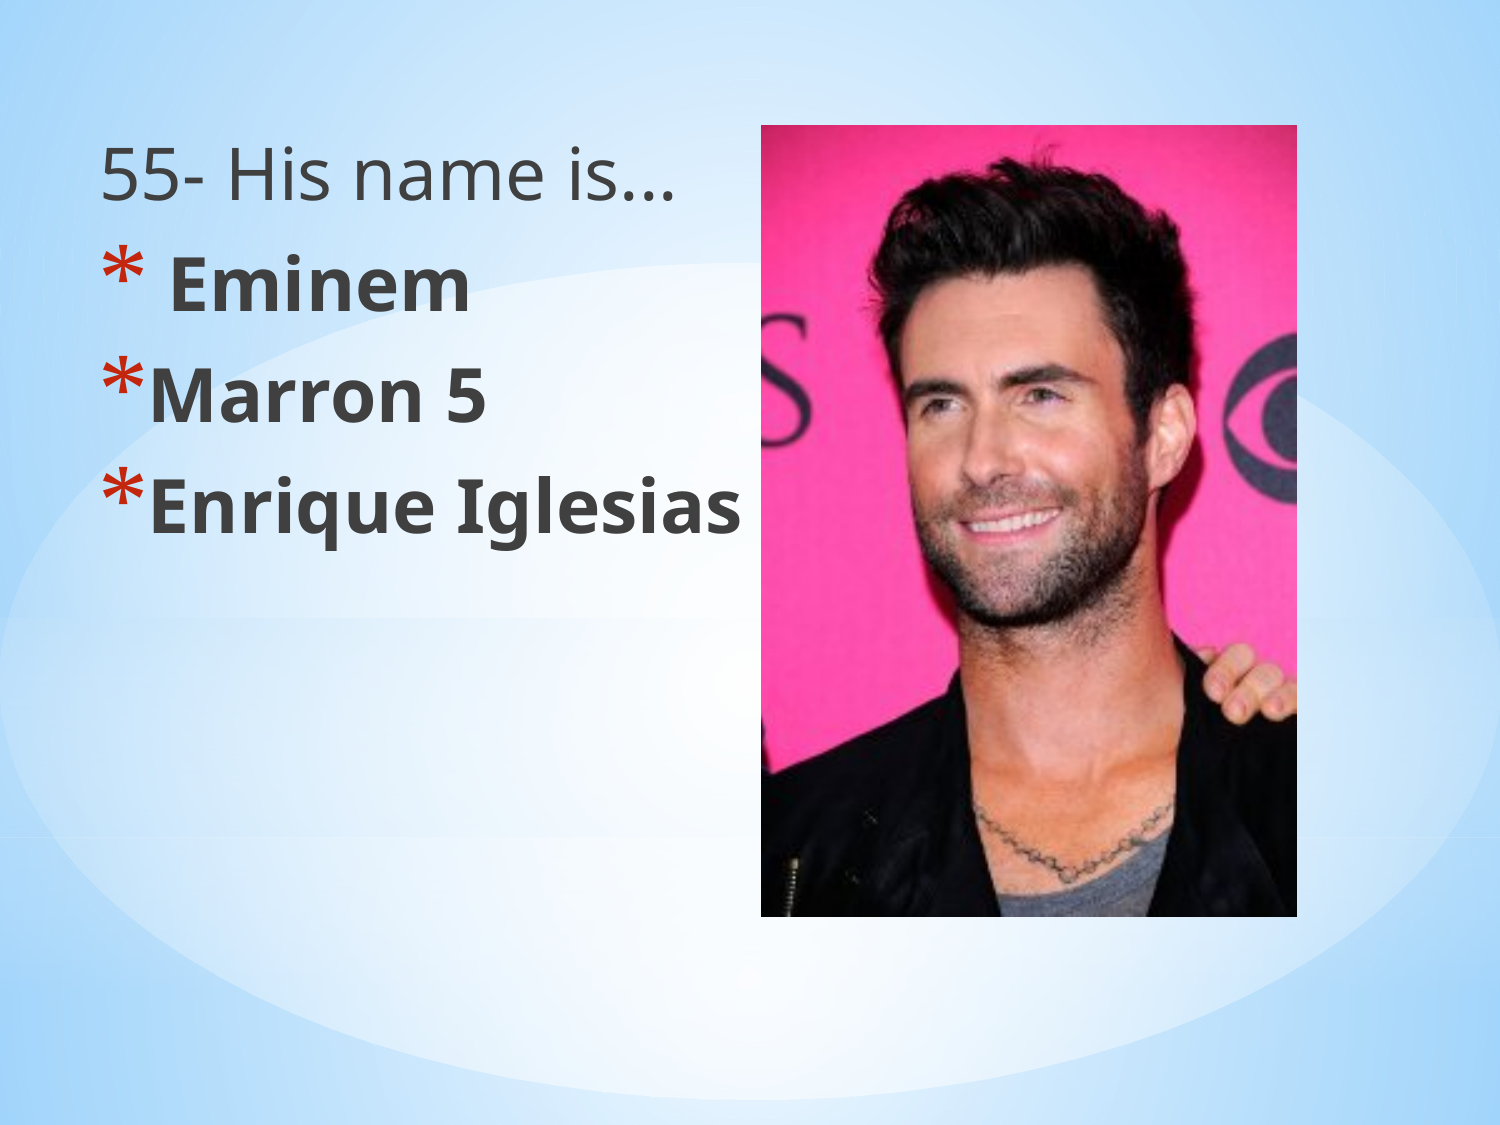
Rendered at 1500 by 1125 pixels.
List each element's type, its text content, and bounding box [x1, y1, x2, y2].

list 55- His name is... Eminem Marron 5 Enrique Iglesias [76, 120, 1388, 1094]
picture [761, 125, 1297, 918]
